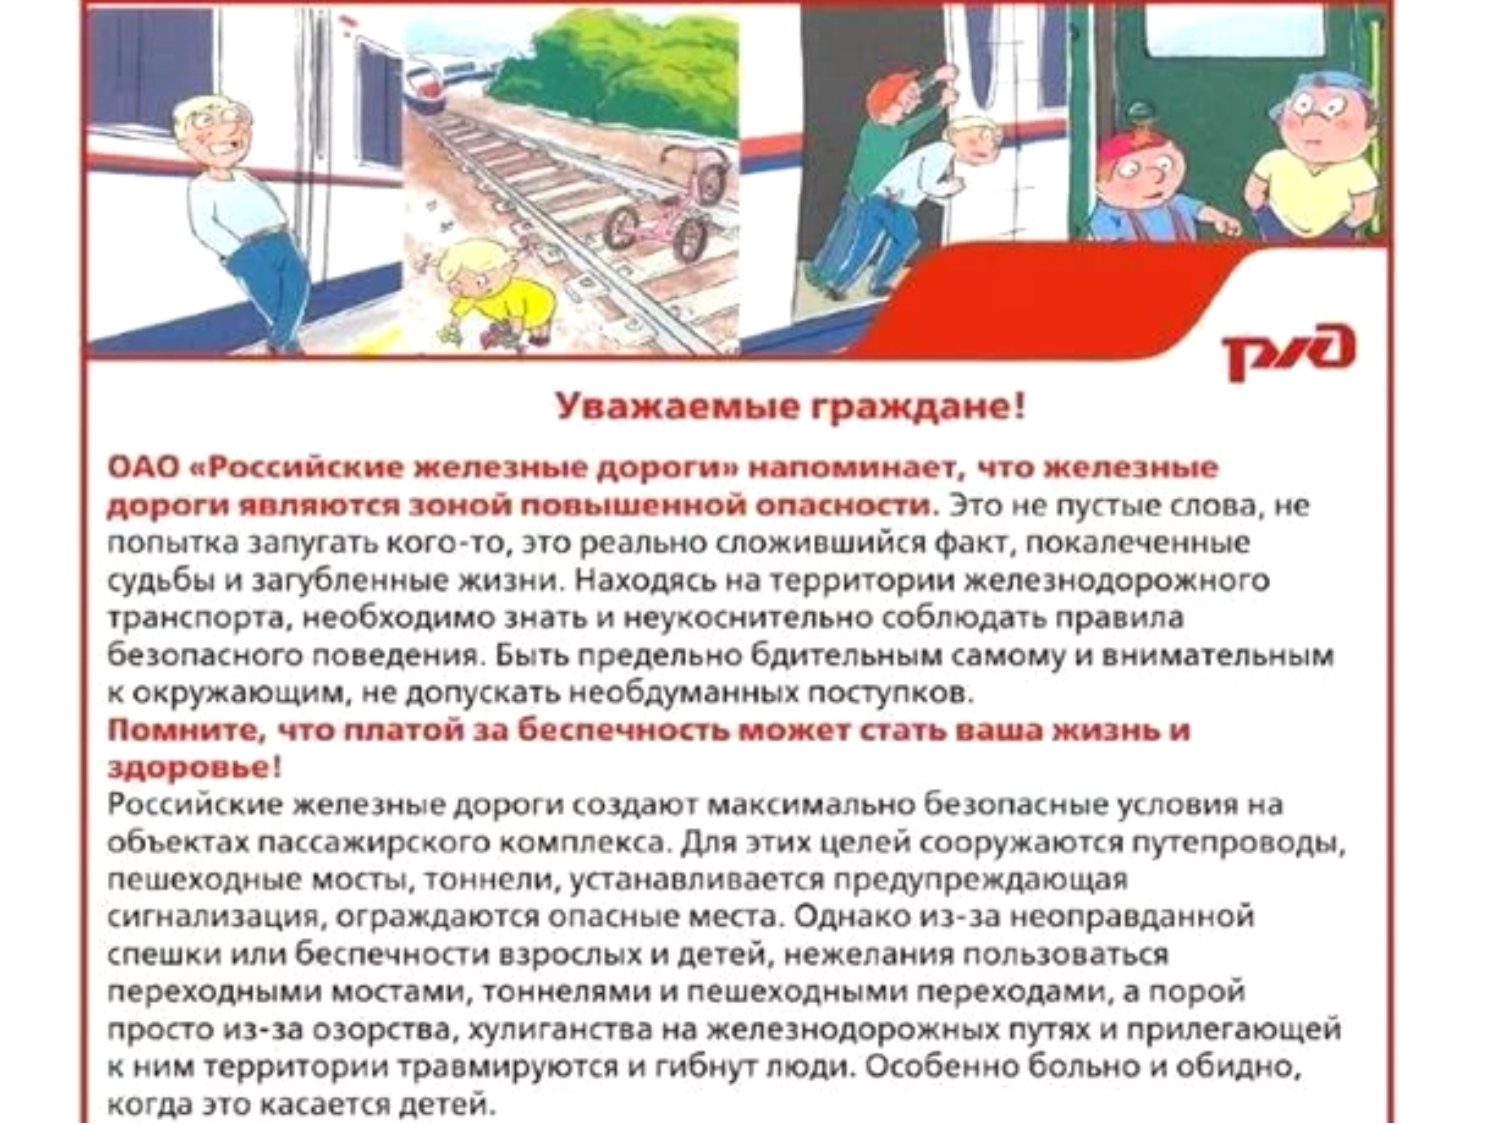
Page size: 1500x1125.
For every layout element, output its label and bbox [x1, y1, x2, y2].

picture [58, 0, 1407, 1124]
